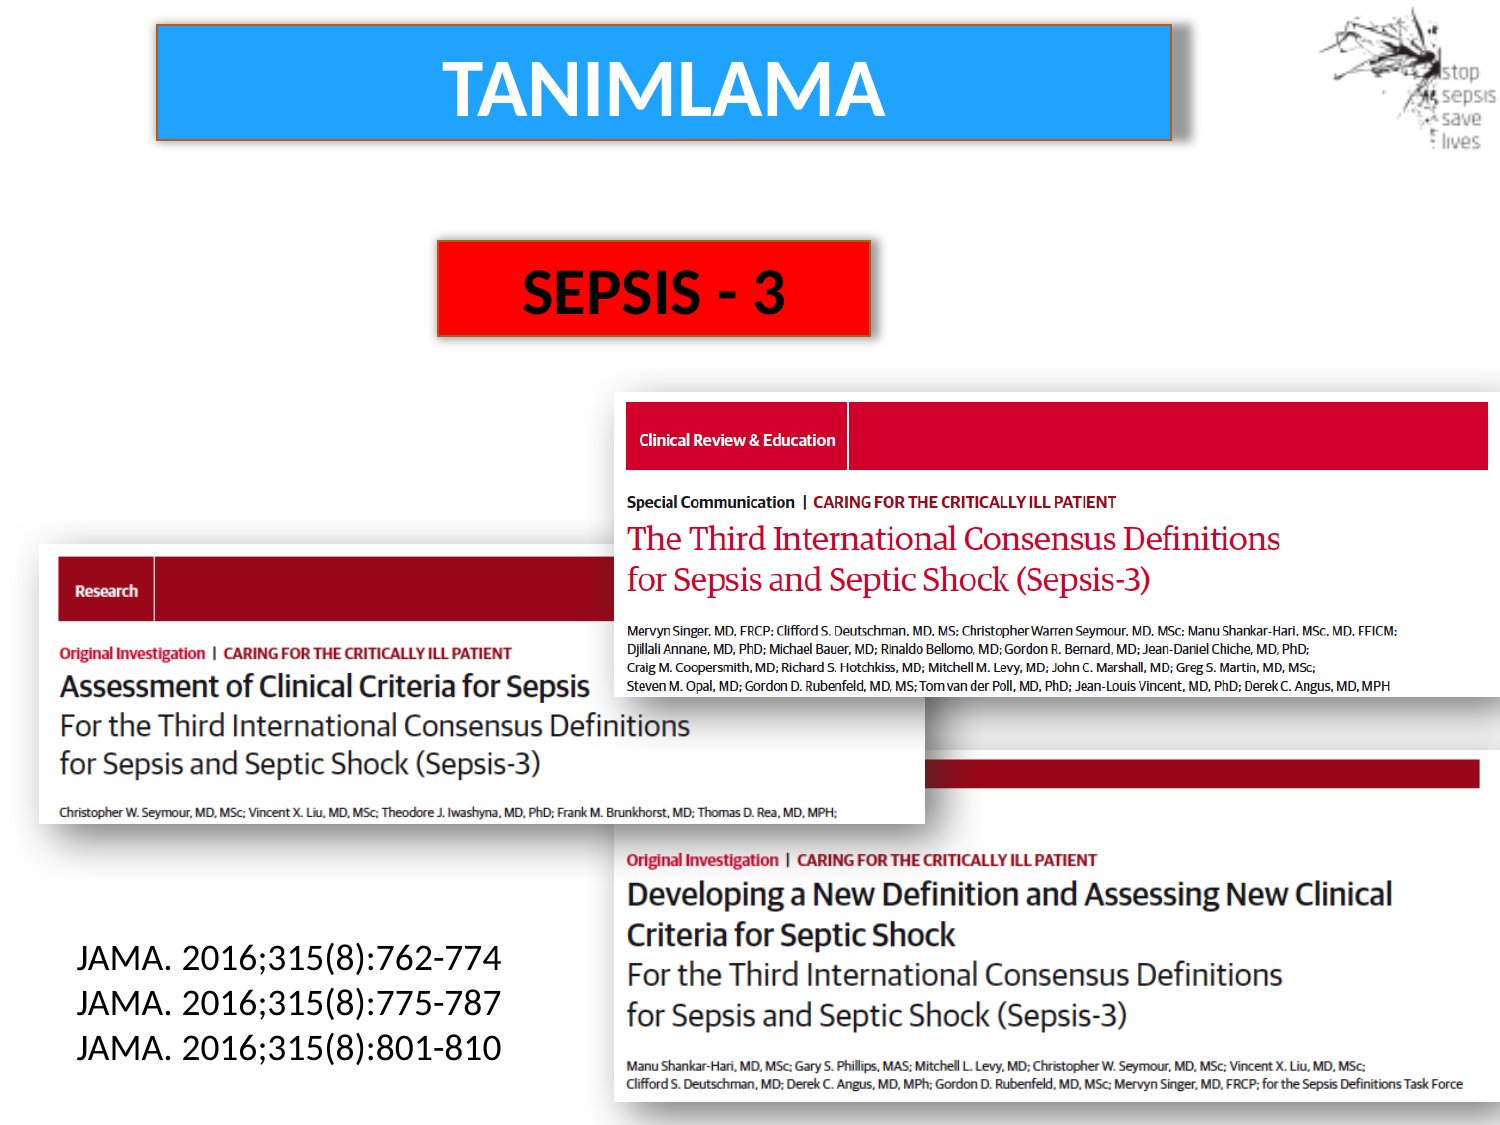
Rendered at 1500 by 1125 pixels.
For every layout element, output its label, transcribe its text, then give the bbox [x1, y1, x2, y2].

picture [38, 392, 1500, 1102]
picture [1316, 3, 1500, 172]
text_box JAMA. 2016;315(8):762-774 JAMA. 2016;315(8):775-787 JAMA. 2016;315(8):801-810 [61, 926, 517, 1076]
text_box SEPSIS - 3 [437, 240, 871, 337]
text_box TANIMLAMA [156, 24, 1172, 141]
